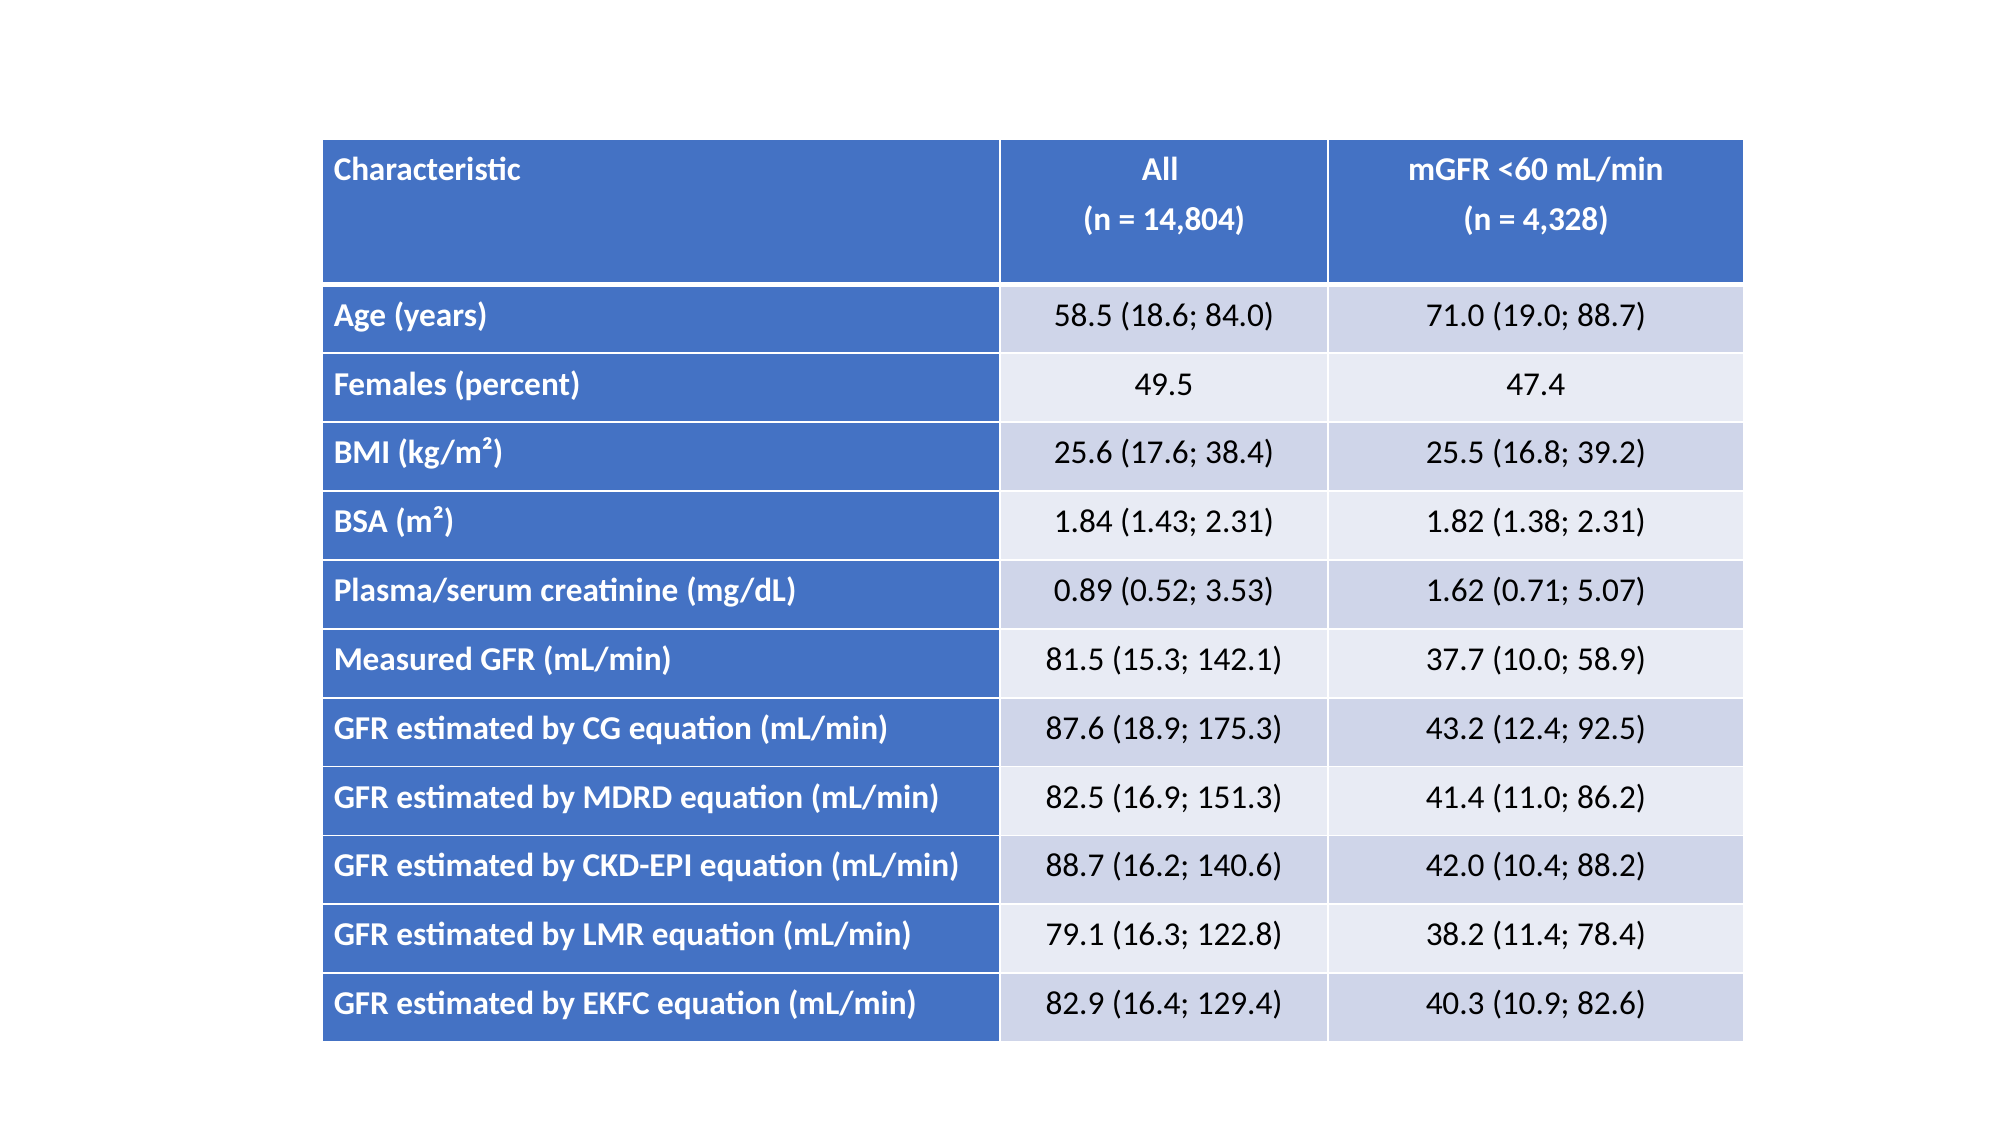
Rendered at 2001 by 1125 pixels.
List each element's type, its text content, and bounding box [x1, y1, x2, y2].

table_cell Plasma/serum creatinine (mg/dL) [323, 561, 999, 628]
table_cell 82.5 (16.9; 151.3) [1001, 767, 1327, 835]
table_header Characteristic [323, 140, 999, 282]
table_cell 87.6 (18.9; 175.3) [1001, 699, 1327, 766]
table_cell GFR estimated by MDRD equation (mL/min) [323, 767, 999, 835]
table_cell 25.6 (17.6; 38.4) [1001, 423, 1327, 490]
table_cell 47.4 [1329, 354, 1743, 421]
table_cell 42.0 (10.4; 88.2) [1329, 836, 1743, 903]
table_cell GFR estimated by CKD-EPI equation (mL/min) [323, 836, 999, 903]
table_cell 38.2 (11.4; 78.4) [1329, 905, 1743, 972]
table_cell 1.82 (1.38; 2.31) [1329, 492, 1743, 559]
table_cell 25.5 (16.8; 39.2) [1329, 423, 1743, 490]
table_cell 82.9 (16.4; 129.4) [1001, 974, 1327, 1041]
table_cell 1.62 (0.71; 5.07) [1329, 561, 1743, 628]
table_cell 88.7 (16.2; 140.6) [1001, 836, 1327, 903]
table_cell 71.0 (19.0; 88.7) [1329, 287, 1743, 352]
table_cell 40.3 (10.9; 82.6) [1329, 974, 1743, 1041]
table_cell 1.84 (1.43; 2.31) [1001, 492, 1327, 559]
table_cell BMI (kg/m²) [323, 423, 999, 490]
table_cell 0.89 (0.52; 3.53) [1001, 561, 1327, 628]
table_cell 79.1 (16.3; 122.8) [1001, 905, 1327, 972]
table_cell Measured GFR (mL/min) [323, 630, 999, 697]
table_cell 58.5 (18.6; 84.0) [1001, 287, 1327, 352]
table_cell GFR estimated by EKFC equation (mL/min) [323, 974, 999, 1041]
table_cell GFR estimated by LMR equation (mL/min) [323, 905, 999, 972]
table_cell GFR estimated by CG equation (mL/min) [323, 699, 999, 766]
table_cell Age (years) [323, 287, 999, 352]
table_cell BSA (m²) [323, 492, 999, 559]
table_cell 43.2 (12.4; 92.5) [1329, 699, 1743, 766]
table_header All (n = 14,804) [1001, 140, 1327, 282]
table_cell Females (percent) [323, 354, 999, 421]
table_cell 81.5 (15.3; 142.1) [1001, 630, 1327, 697]
table_header mGFR <60 mL/min (n = 4,328) [1329, 140, 1743, 282]
table_cell 41.4 (11.0; 86.2) [1329, 767, 1743, 835]
table_cell 49.5 [1001, 354, 1327, 421]
table_cell 37.7 (10.0; 58.9) [1329, 630, 1743, 697]
